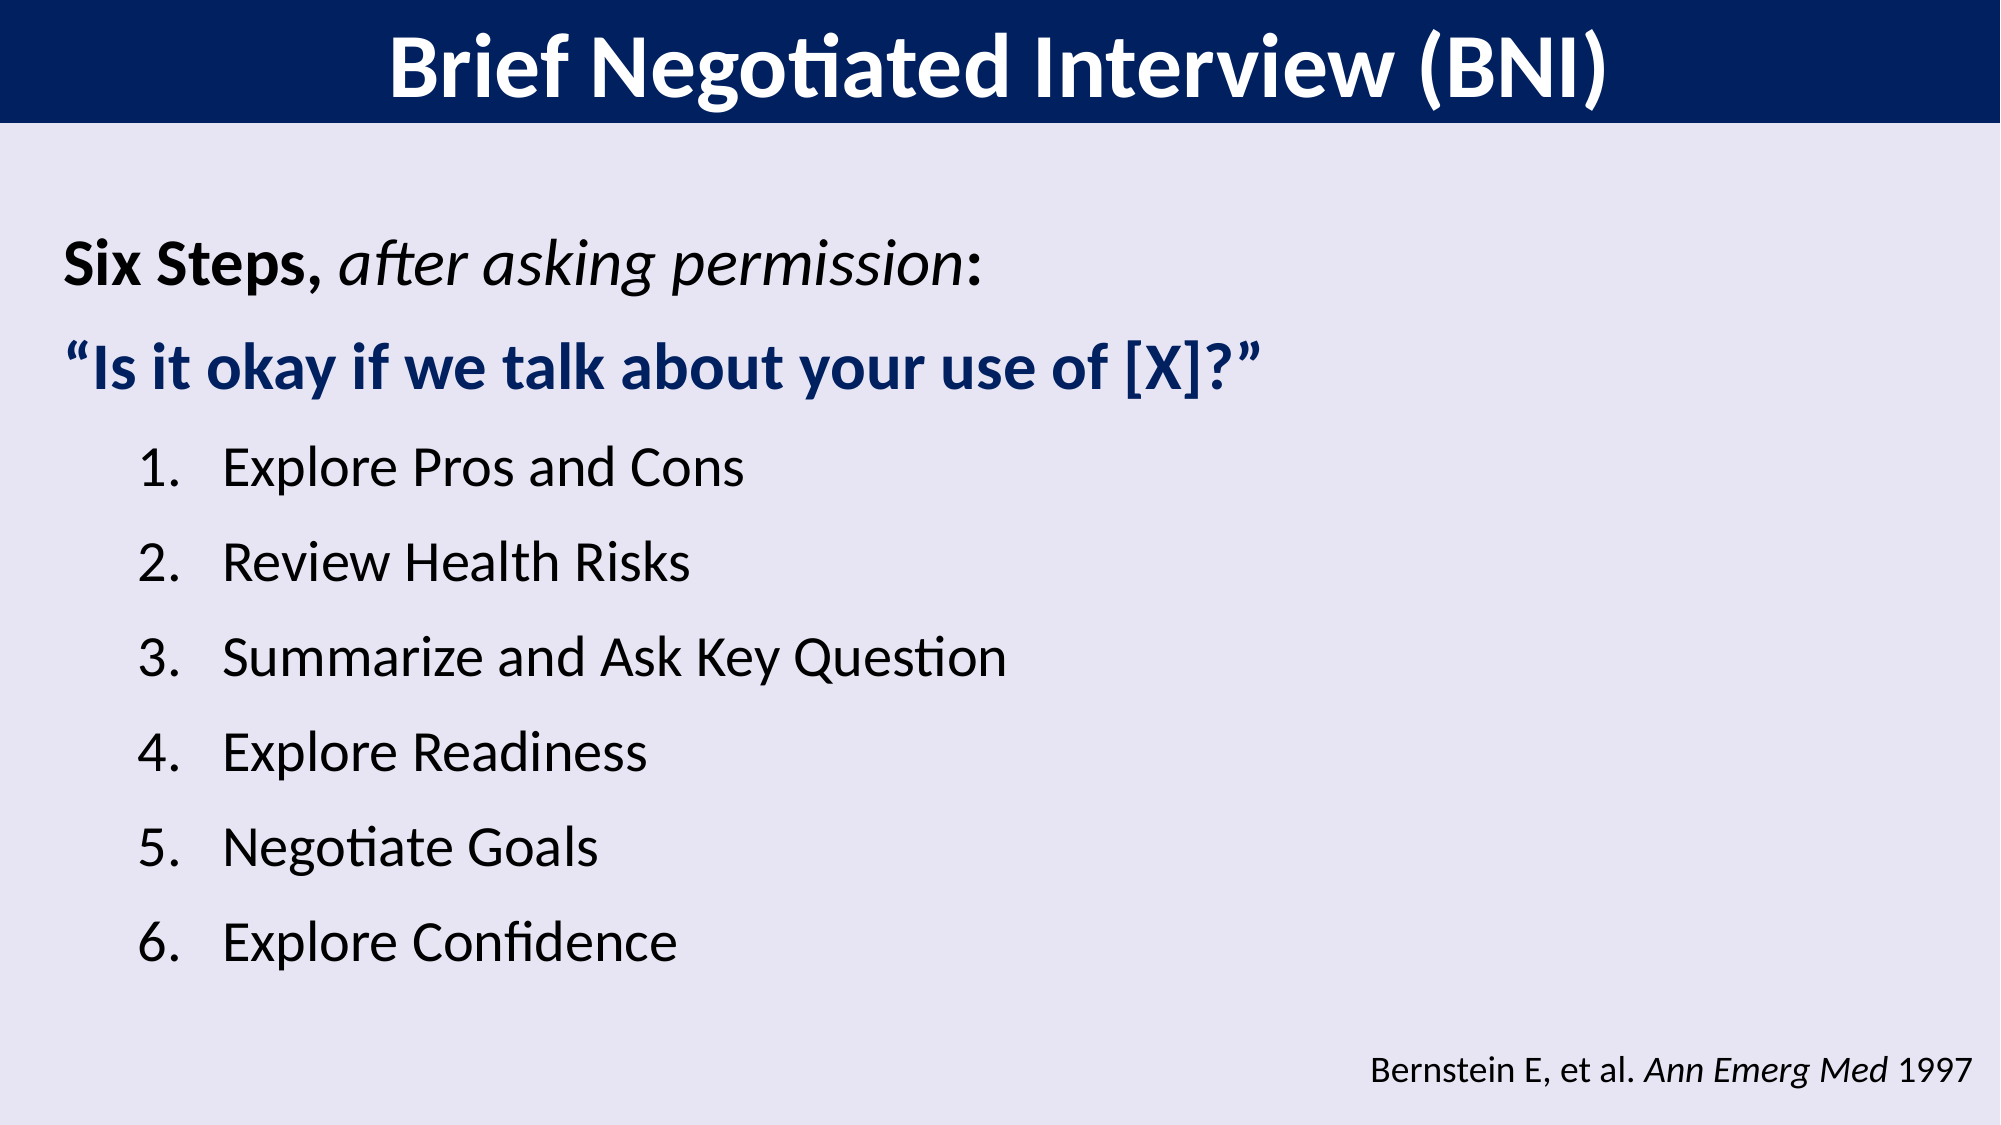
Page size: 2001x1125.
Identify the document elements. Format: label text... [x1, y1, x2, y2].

list Six Steps, after asking permission: “Is it okay if we talk about your use of [X]?” Explore Pros and Cons Review Health Risks Summarize and Ask Key Question Explore Readiness Negotiate Goals Explore Confidence [48, 210, 1424, 1022]
text_box Bernstein E, et al. Ann Emerg Med 1997 [1355, 1037, 1989, 1097]
text_box Brief Negotiated Interview (BNI) [0, 0, 2000, 123]
